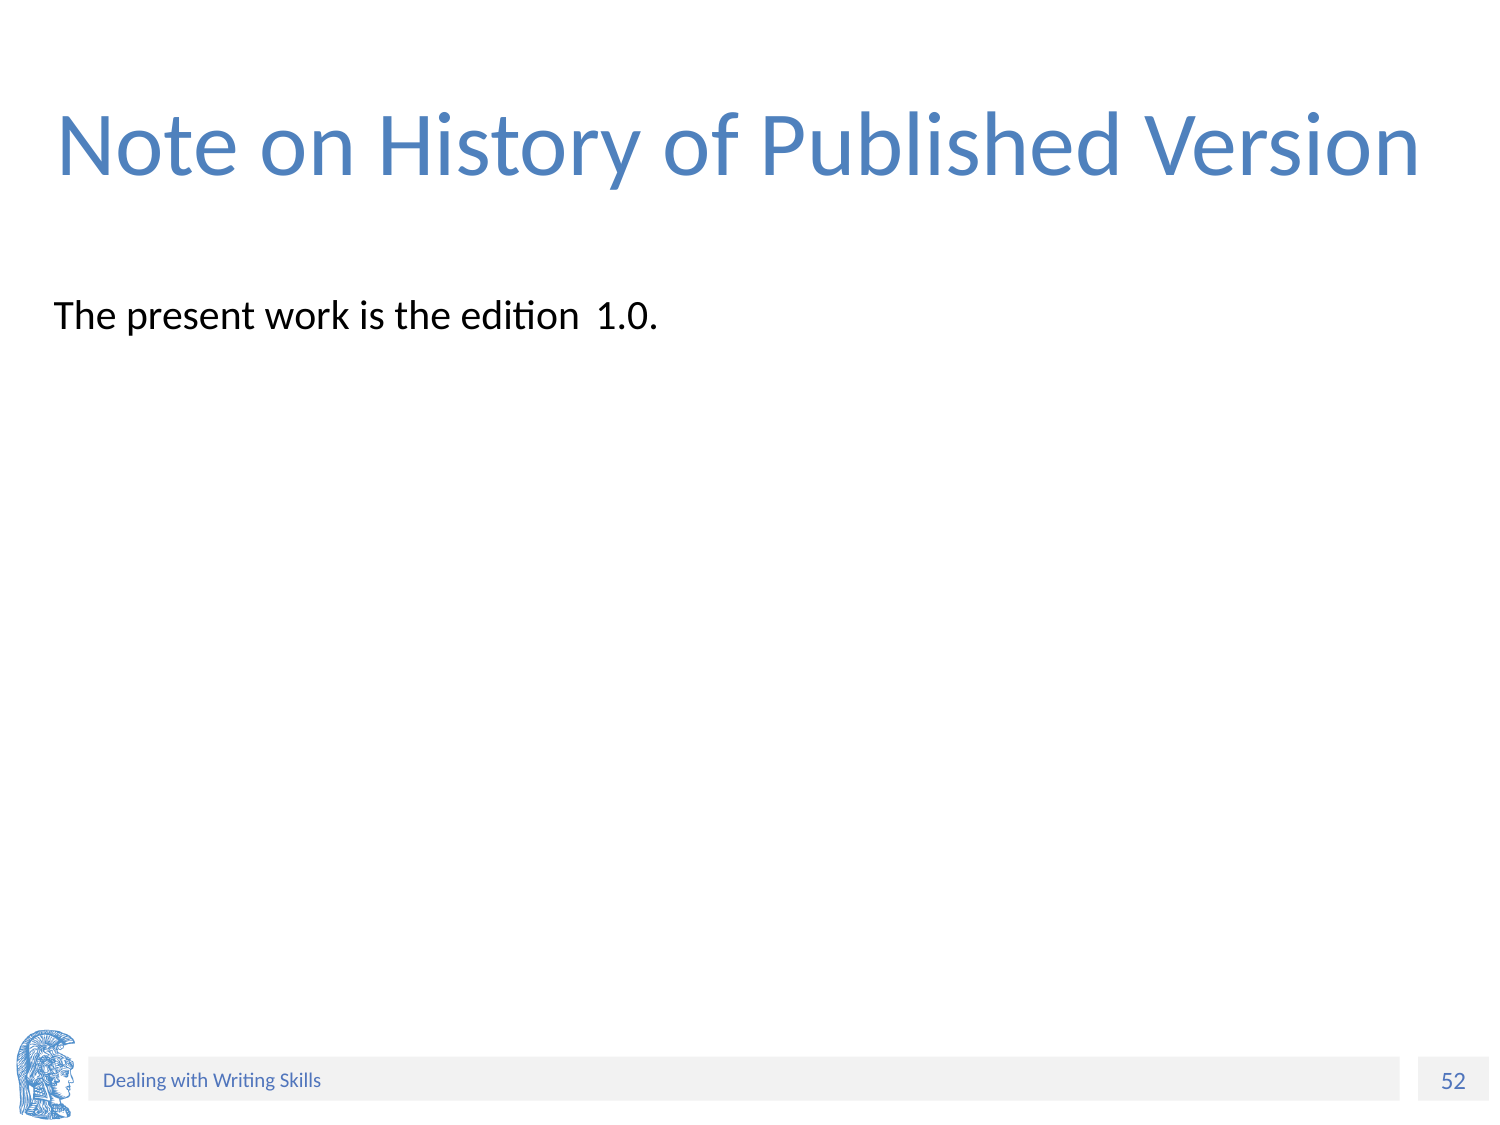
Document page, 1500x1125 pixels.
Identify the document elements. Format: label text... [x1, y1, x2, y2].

picture [9, 1026, 81, 1120]
title Note on History of Published Version [0, 45, 1500, 233]
list The present work is the edition 1.0. [38, 255, 1447, 998]
